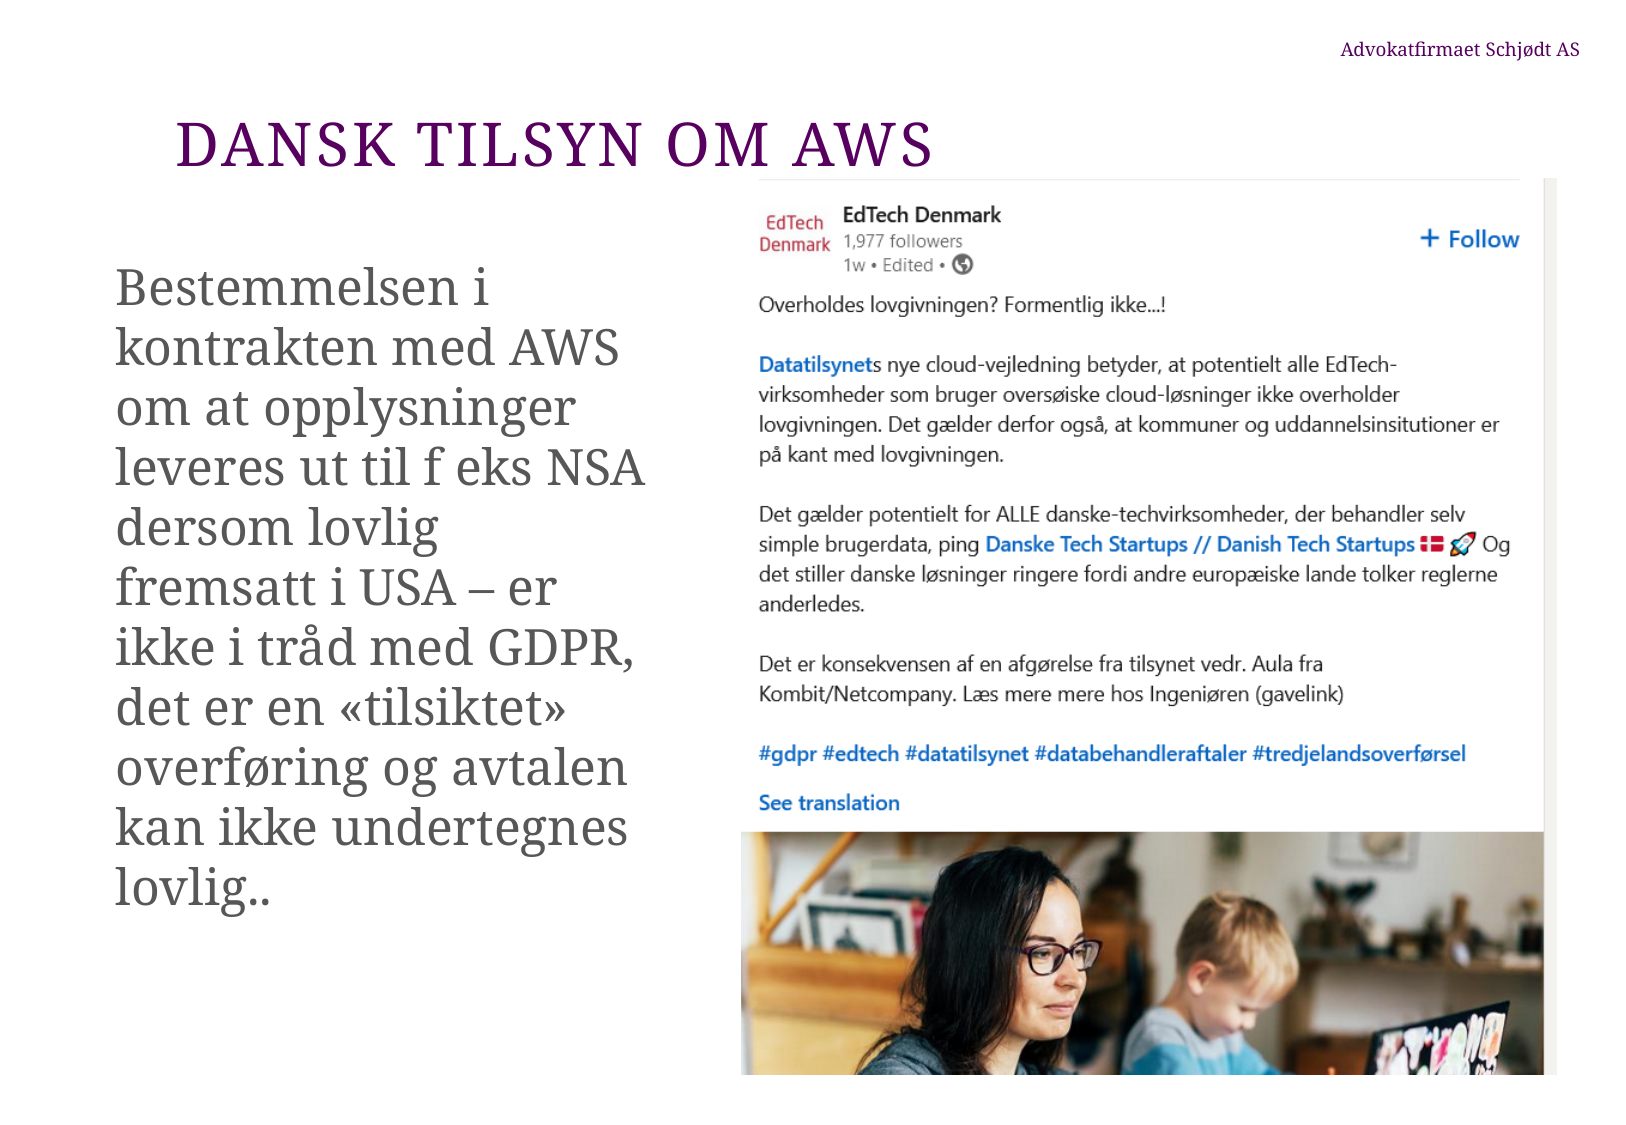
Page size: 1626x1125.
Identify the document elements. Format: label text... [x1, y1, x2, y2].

title Dansk tiLsyn om AWS [175, 104, 1450, 179]
list Bestemmelsen i kontrakten med AWS om at opplysninger leveres ut til f eks NSA dersom lovlig fremsatt i USA – er ikke i tråd med GDPR, det er en «tilsiktet» overføring og avtalen kan ikke undertegnes lovlig.. [115, 255, 648, 1035]
picture [741, 177, 1557, 1075]
